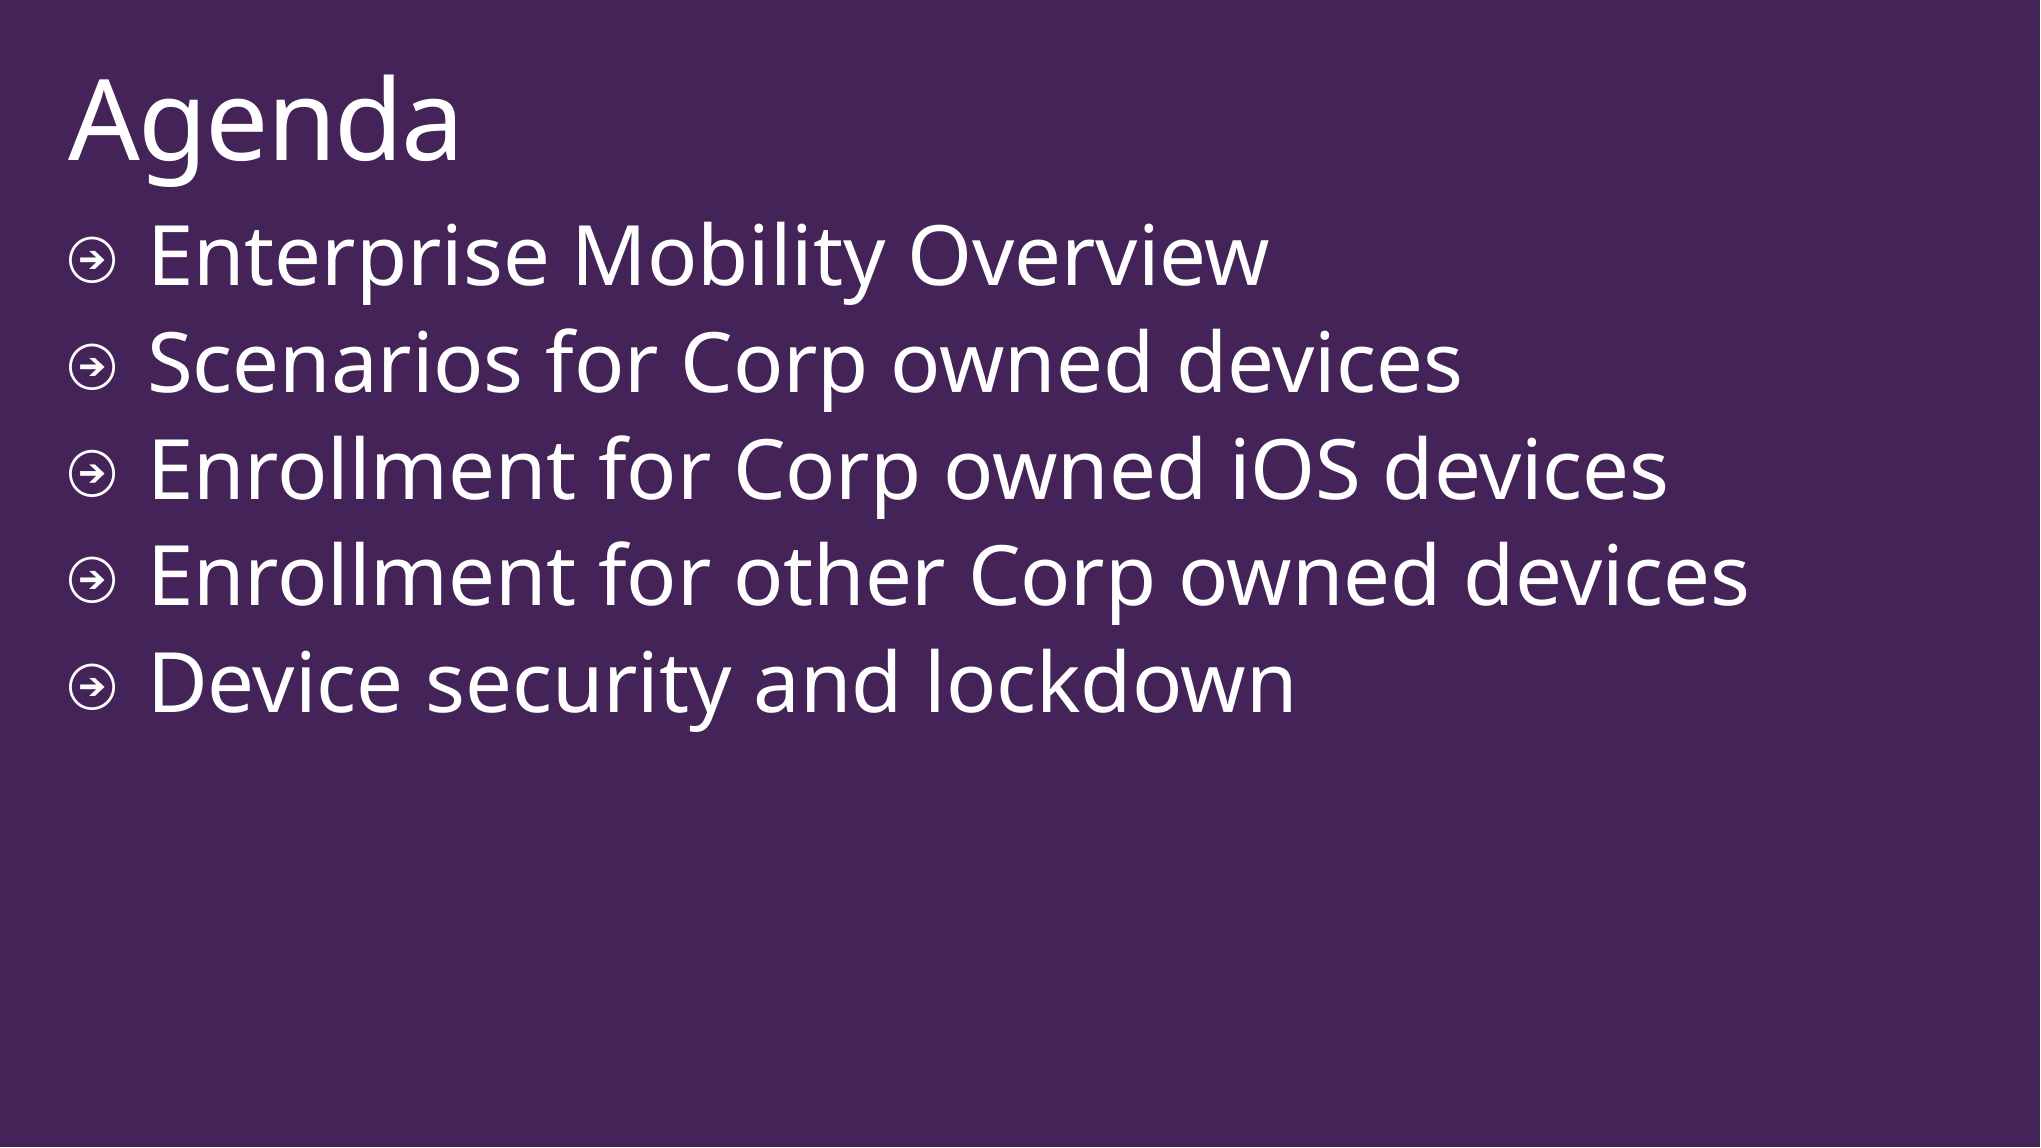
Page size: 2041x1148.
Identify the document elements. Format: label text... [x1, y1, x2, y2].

picture [69, 651, 128, 710]
title Agenda [45, 48, 1996, 199]
picture [69, 437, 128, 497]
list Enterprise Mobility Overview Scenarios for Corp owned devices Enrollment for Corp owned iOS devices Enrollment for other Corp owned devices Device security and lockdown [45, 199, 1996, 765]
picture [69, 544, 128, 603]
picture [69, 331, 128, 390]
picture [69, 224, 128, 283]
